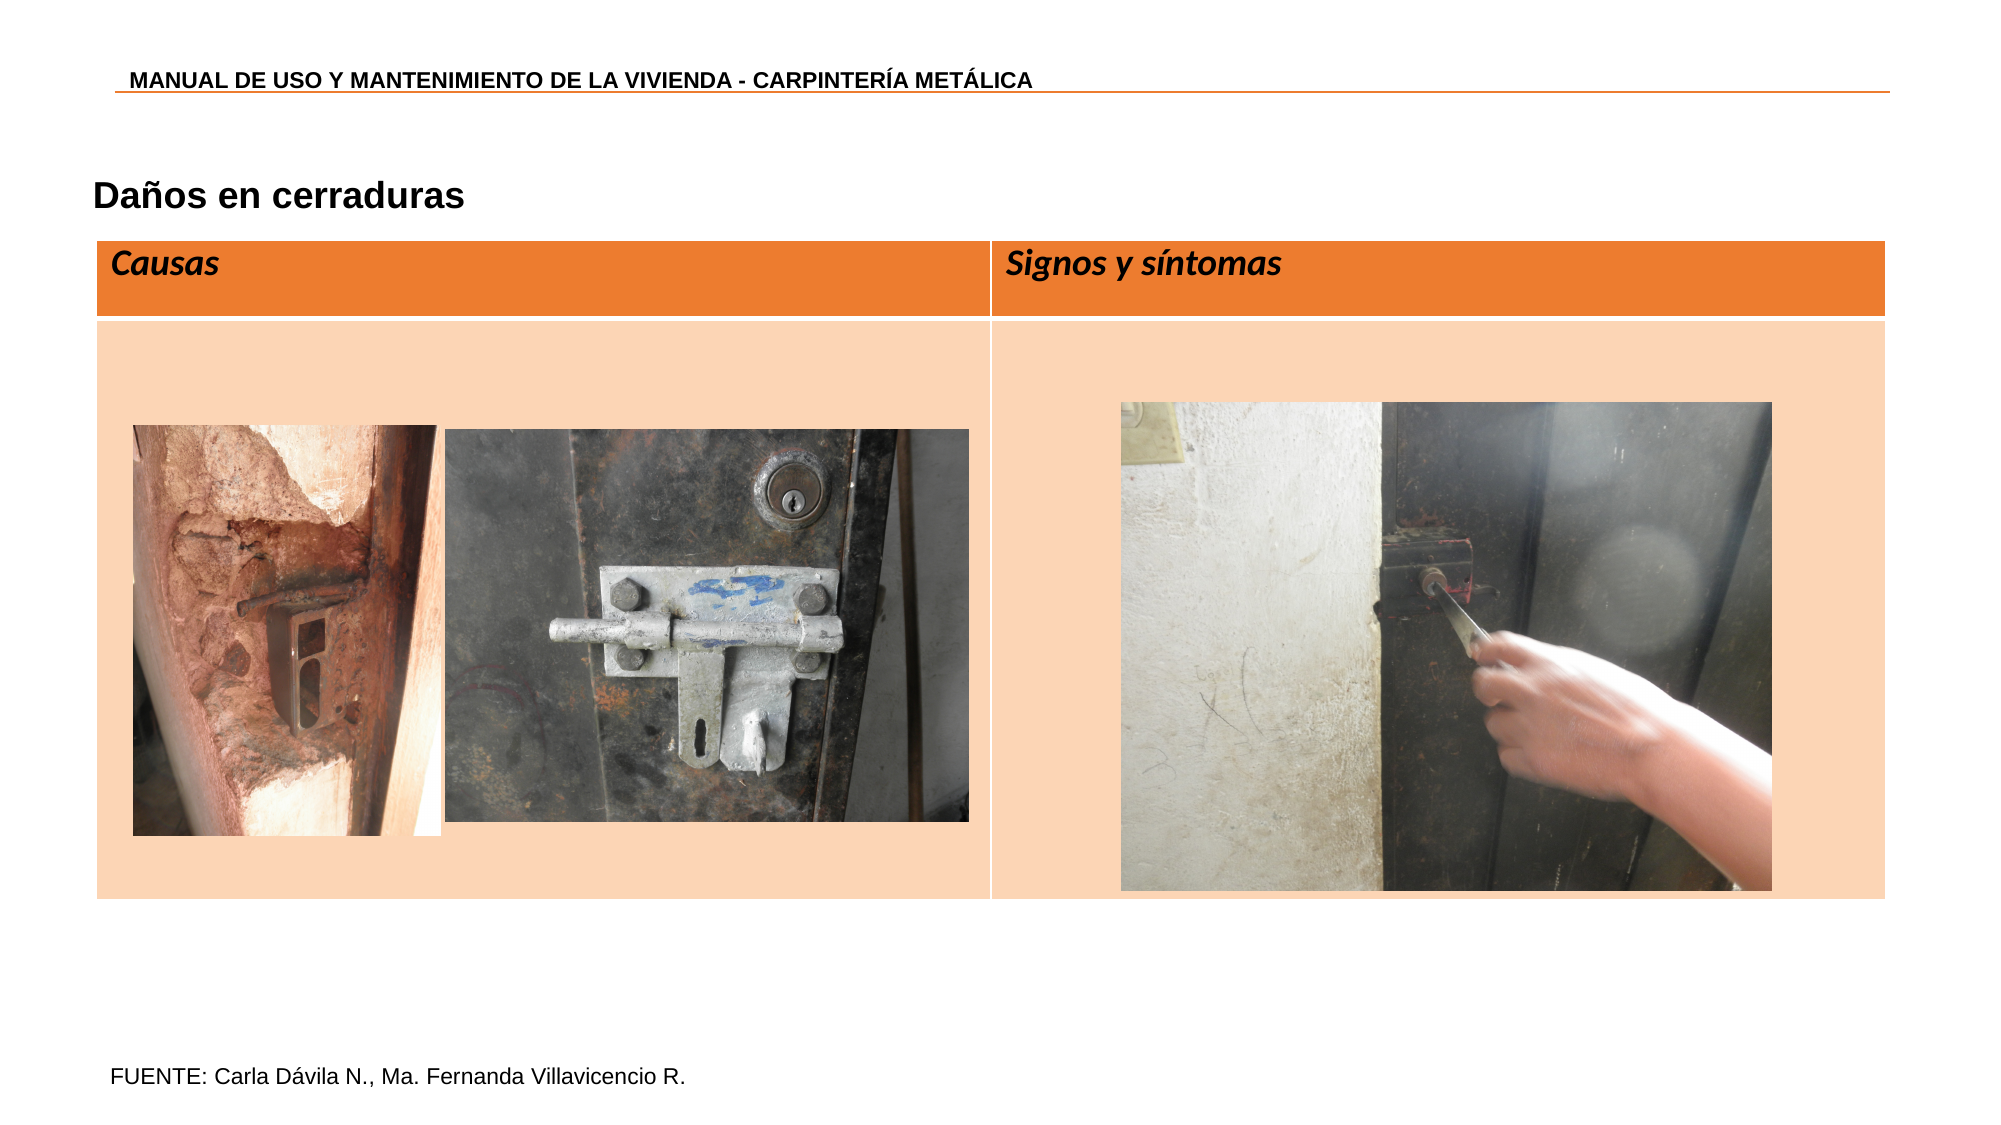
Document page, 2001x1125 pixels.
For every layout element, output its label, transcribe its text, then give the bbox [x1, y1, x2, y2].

text_box FUENTE: Carla Dávila N., Ma. Fernanda Villavicencio R. [95, 1040, 1242, 1125]
text_box Daños en cerraduras [78, 141, 1708, 224]
picture [444, 428, 969, 823]
table_header Signos y síntomas [992, 241, 1885, 316]
table_cell [992, 321, 1885, 899]
picture [1121, 402, 1773, 891]
text_box MANUAL DE USO Y MANTENIMIENTO DE LA VIVIENDA - CARPINTERÍA METÁLICA [114, 44, 1927, 142]
table_cell [97, 321, 990, 899]
table_header Causas [97, 241, 990, 316]
picture [133, 425, 441, 836]
